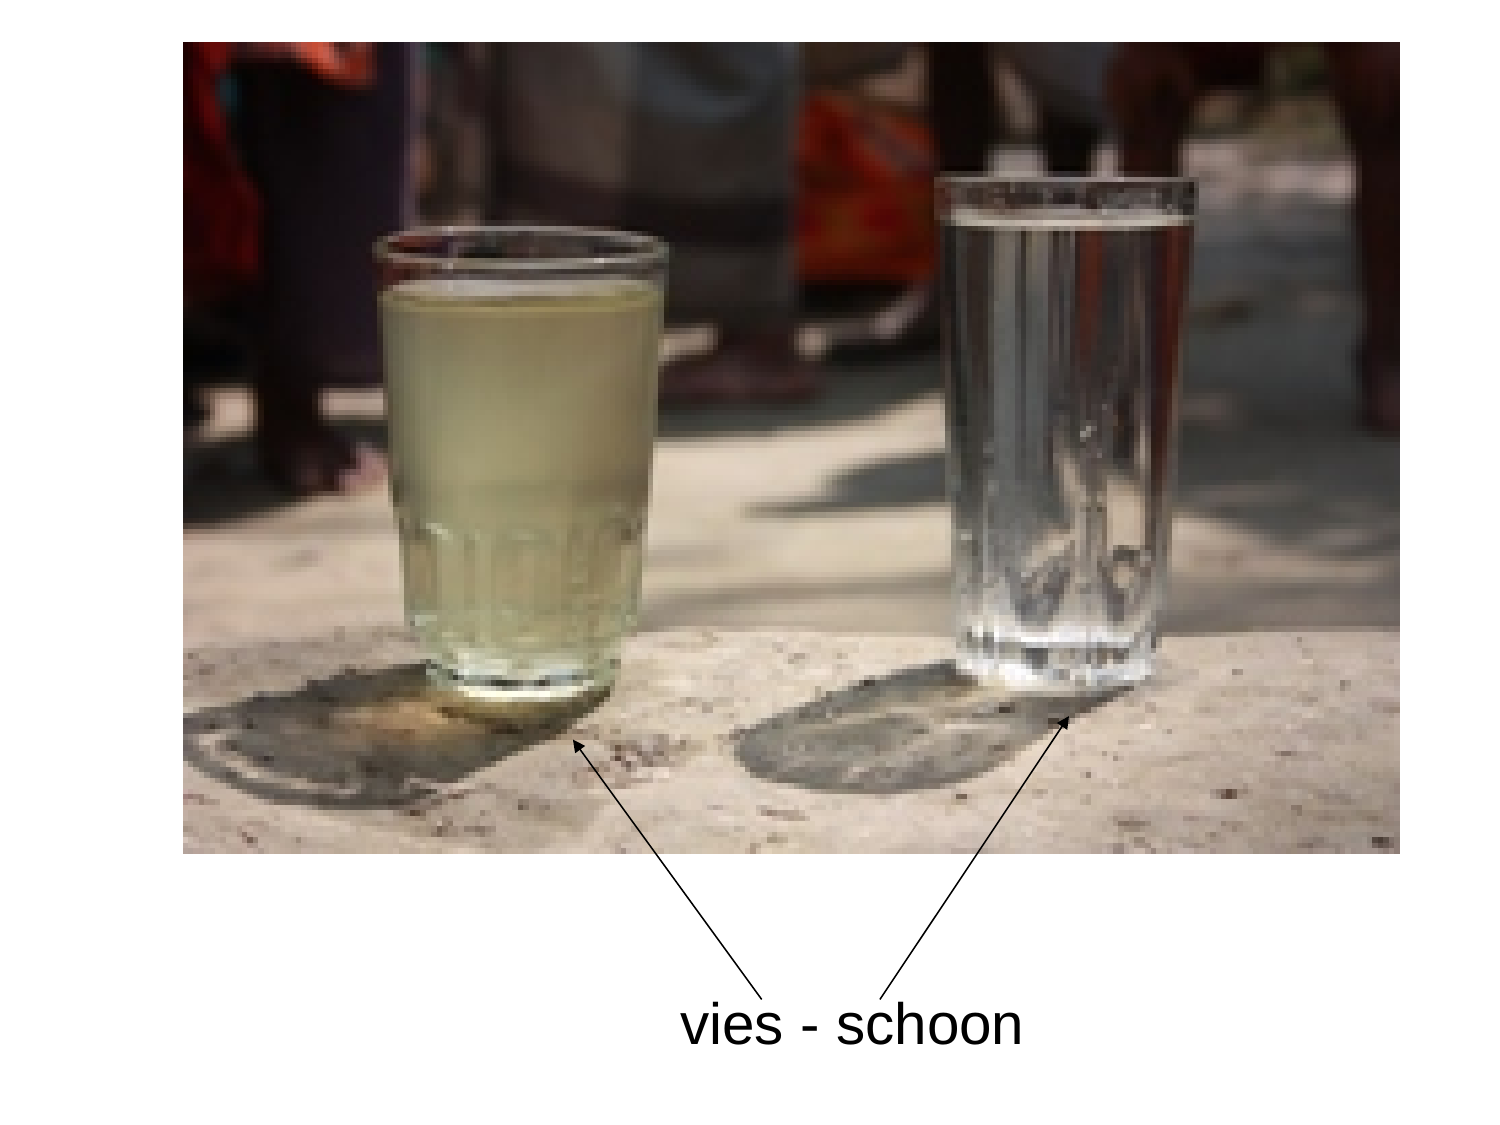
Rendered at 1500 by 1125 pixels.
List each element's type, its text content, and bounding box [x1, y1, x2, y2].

text_box vies - schoon [665, 979, 1040, 1064]
picture [182, 42, 1400, 855]
